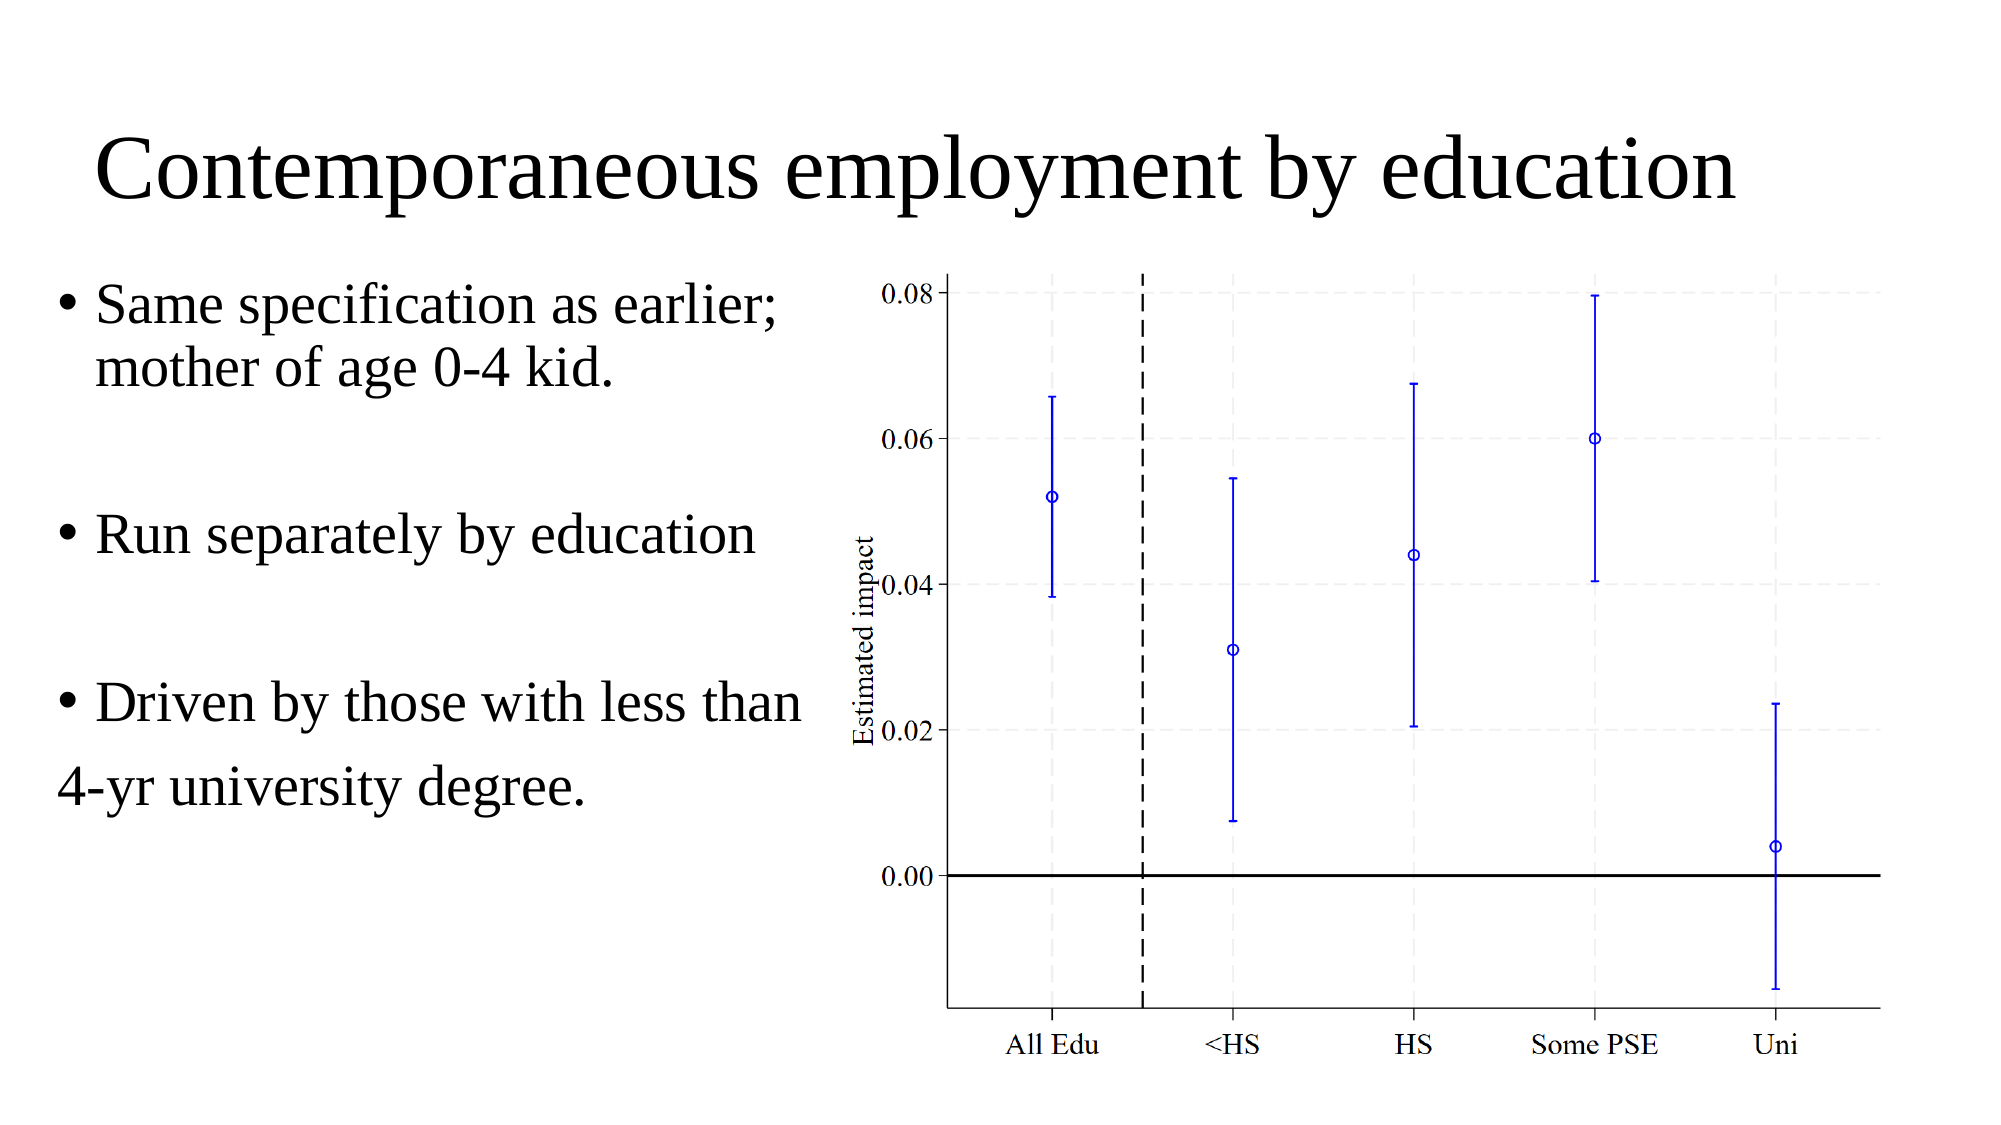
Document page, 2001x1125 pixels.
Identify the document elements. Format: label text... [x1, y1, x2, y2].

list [827, 243, 1903, 1104]
list Same specification as earlier; mother of age 0-4 kid. Run separately by education Driven by those with less than 4-yr university degree. [42, 265, 827, 980]
title Contemporaneous employment by education [79, 59, 1863, 265]
